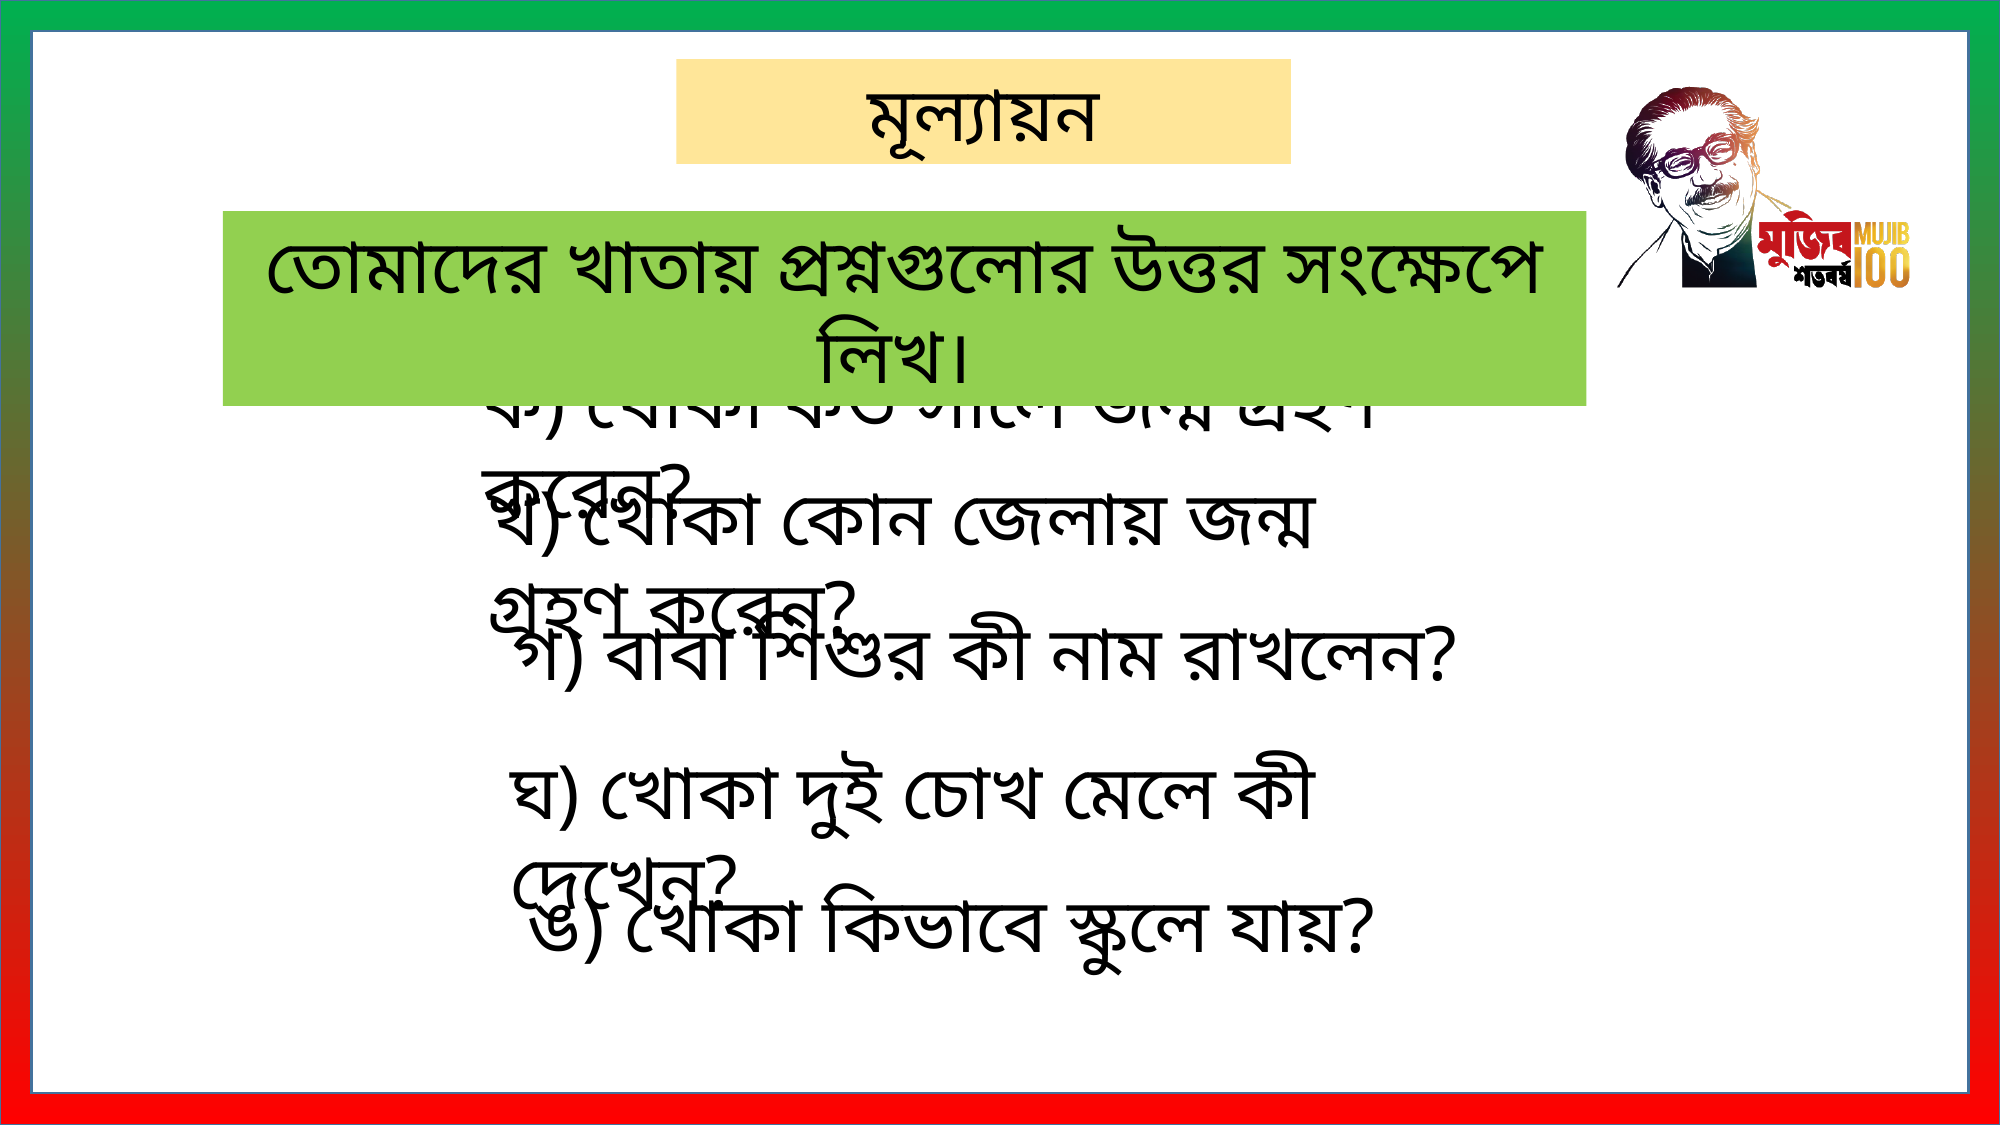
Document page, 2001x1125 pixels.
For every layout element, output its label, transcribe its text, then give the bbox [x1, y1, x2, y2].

text_box ঙ) খোকা কিভাবে স্কুলে যায়? [513, 933, 1454, 976]
text_box ক) খোকা কত সালে জন্ম গ্রহণ করেন? [468, 406, 1555, 542]
text_box খ) খোকা কোন জেলায় জন্ম গ্রহণ করেন? [472, 462, 1445, 658]
text_box তোমাদের খাতায় প্রশ্নগুলোর উত্তর সংক্ষেপে লিখ। [222, 211, 1587, 406]
text_box [0, 0, 2000, 1125]
text_box মূল্যায়ন [676, 59, 1291, 164]
text_box ঘ) খোকা দুই চোখ মেলে কী দেখেন? [495, 737, 1564, 933]
picture [1586, 63, 1939, 310]
text_box গ) বাবা শিশুর কী নাম রাখলেন? [498, 598, 1564, 704]
